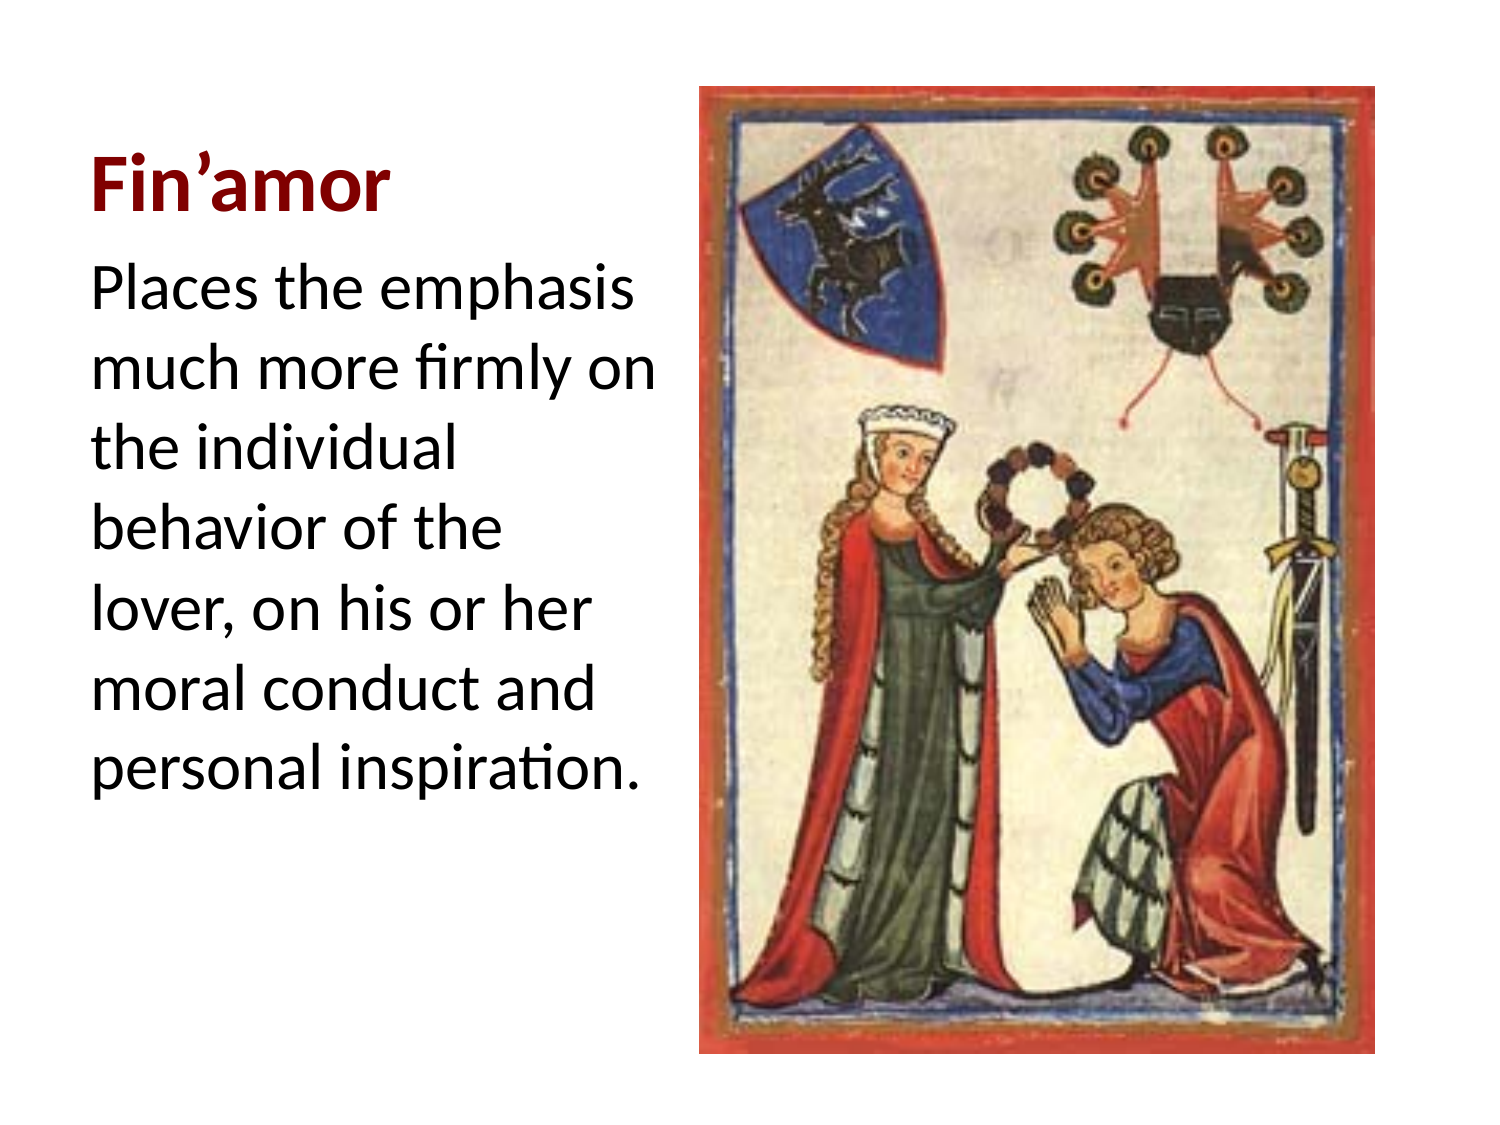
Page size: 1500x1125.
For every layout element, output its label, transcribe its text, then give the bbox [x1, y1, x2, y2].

list Places the emphasis much more firmly on the individual behavior of the lover, on his or her moral conduct and personal inspiration. [75, 235, 675, 1005]
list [699, 86, 1376, 1054]
title Fin’amor [75, 44, 569, 235]
